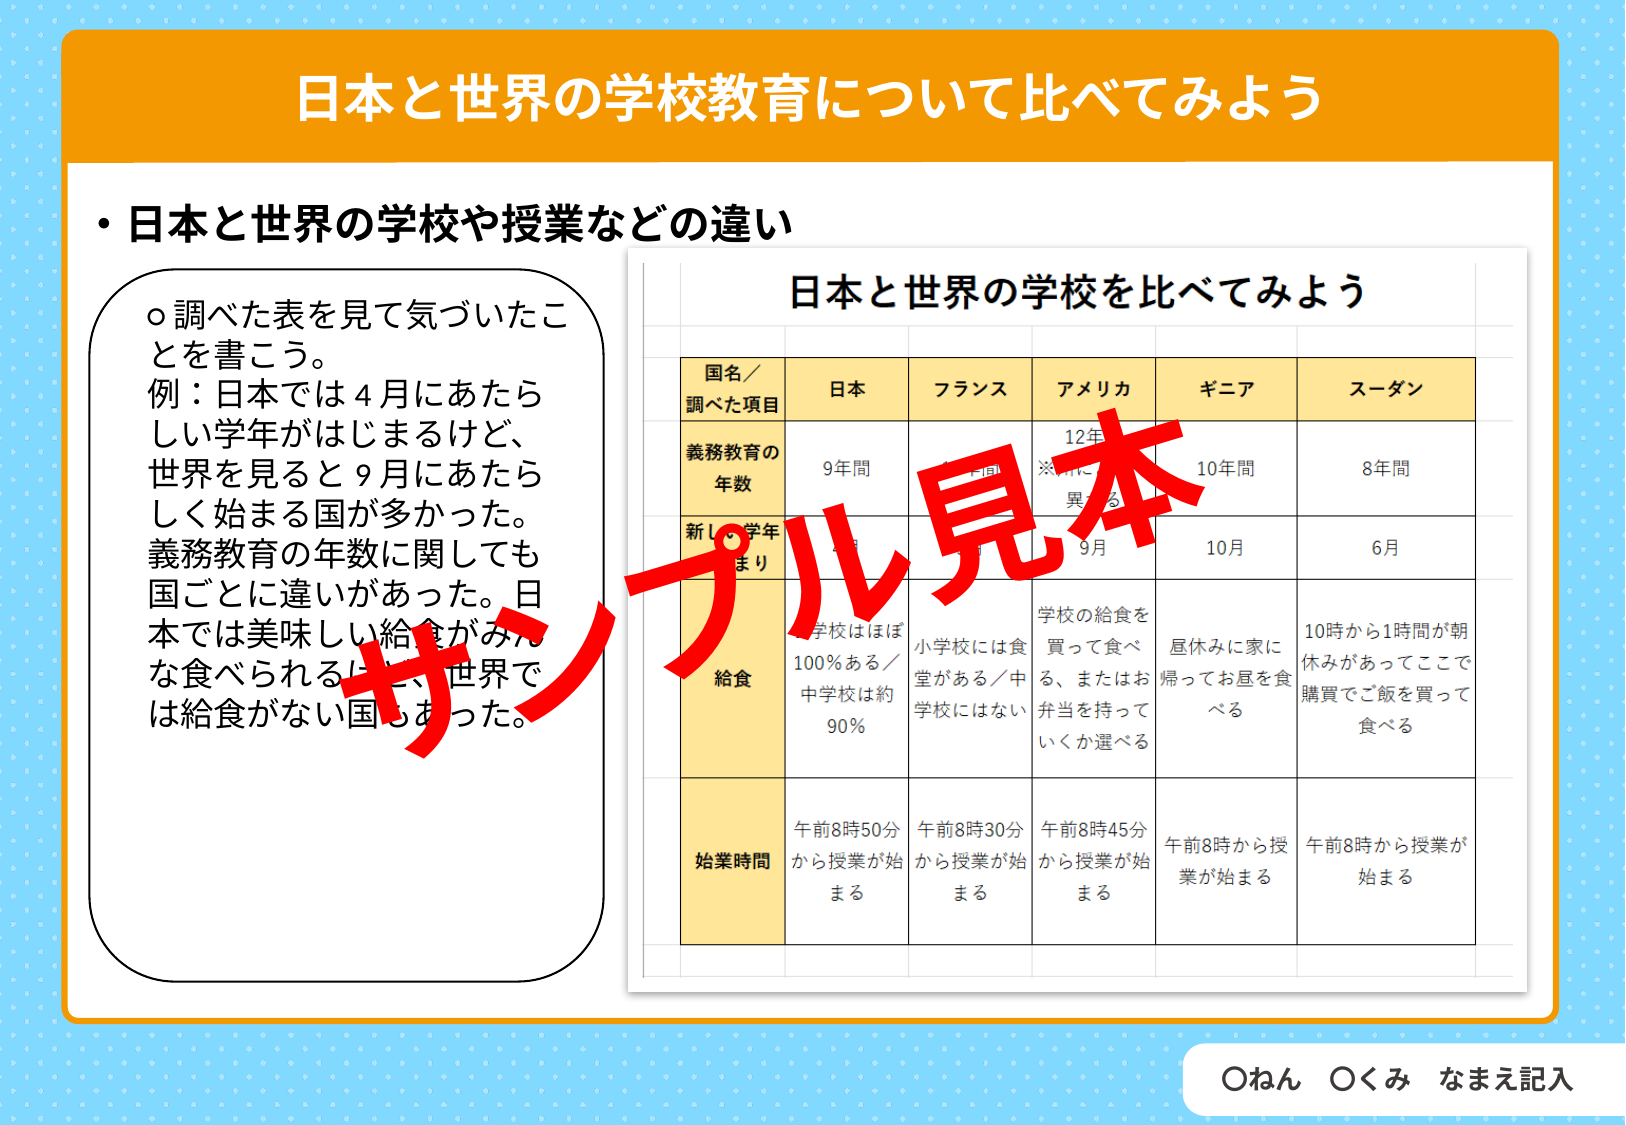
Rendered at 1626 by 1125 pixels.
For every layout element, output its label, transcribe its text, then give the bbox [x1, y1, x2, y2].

text_box サンプル見本 [216, 520, 637, 835]
text_box [89, 269, 604, 982]
picture [0, 0, 1625, 1125]
text_box ○調べた表を見て気づいたことを書こう。 例：日本では4月にあたらしい学年がはじまるけど、世界を見ると9月にあたらしく始まる国が多かった。義務教育の年数に関しても国ごとに違いがあった。日本では美味しい給食がみんな食べられるけど、世界では給食がない国もあった。 [132, 286, 590, 741]
text_box 〇ねん 〇くみ なまえ記入 [1206, 1057, 1625, 1101]
text_box [64, 120, 1556, 1022]
text_box [1182, 1043, 1625, 1116]
text_box ・日本と世界の学校や授業などの違い [68, 189, 1529, 255]
text_box 日本と世界の学校教育について比べてみよう [64, 32, 1556, 160]
